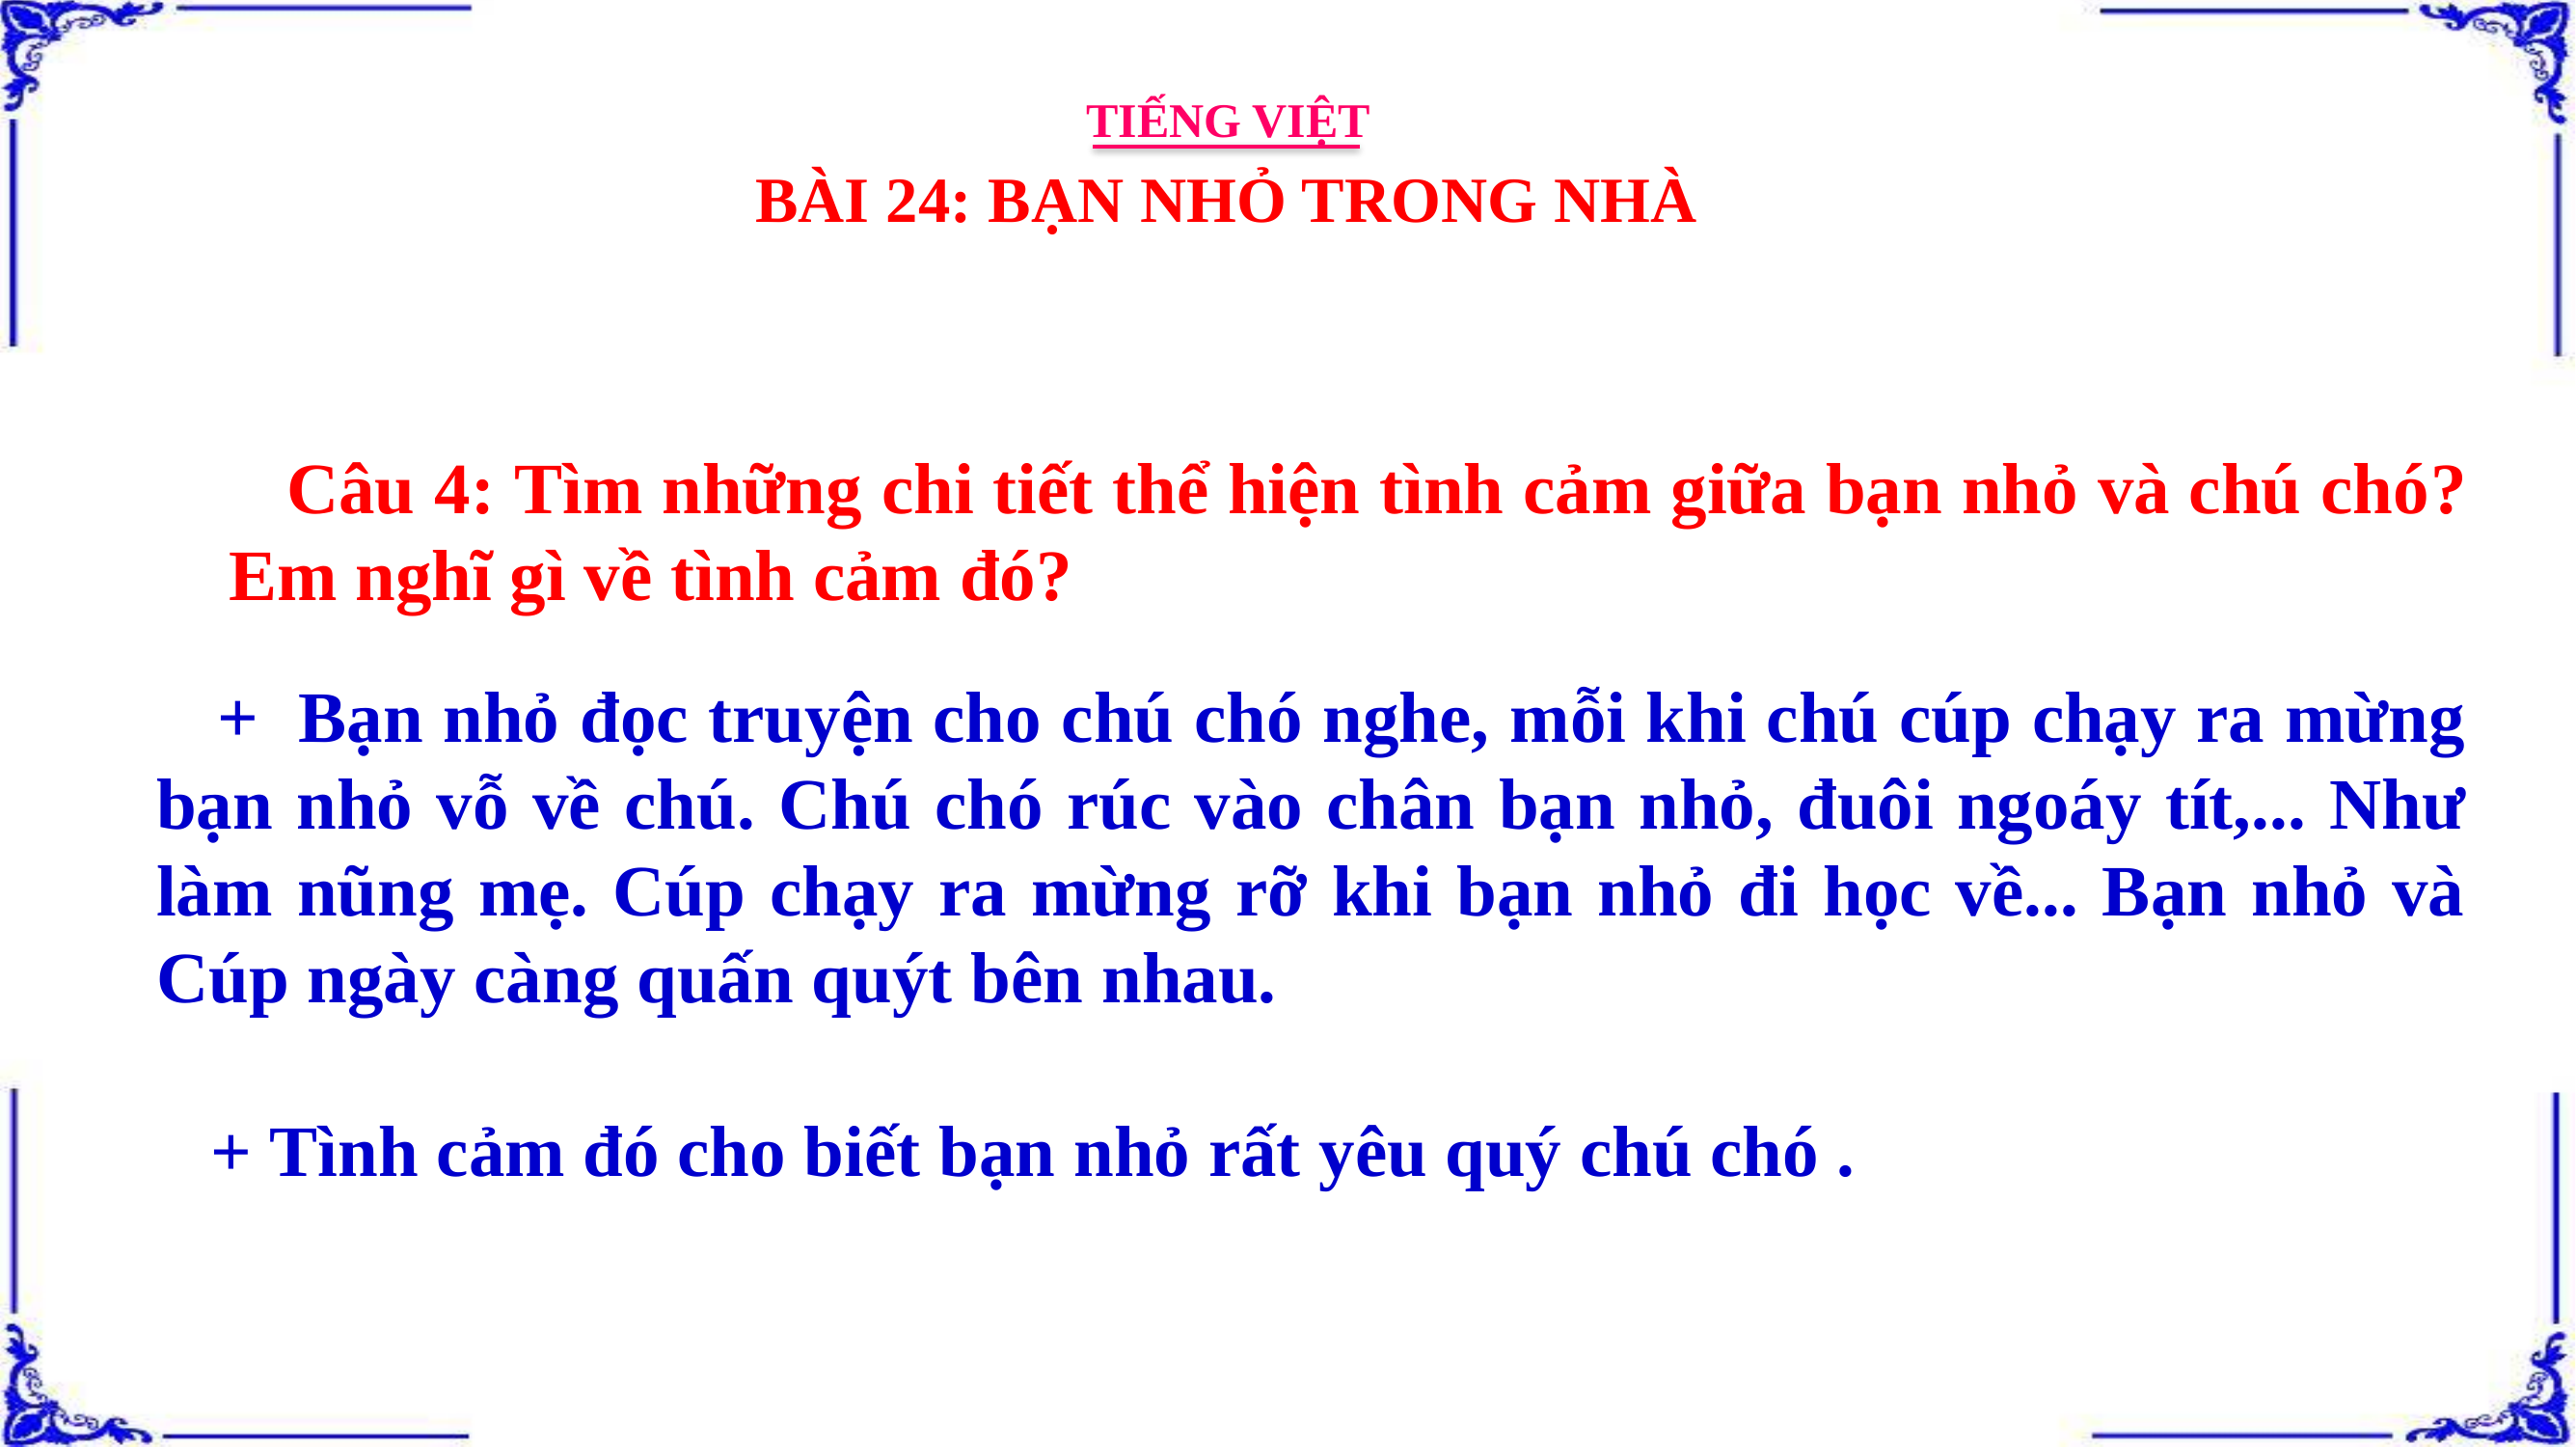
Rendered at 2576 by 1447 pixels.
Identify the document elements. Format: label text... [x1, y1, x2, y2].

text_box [670, 12, 1782, 249]
text_box Câu 4: Tìm những chi tiết thể hiện tình cảm giữa bạn nhỏ và chú chó? Em nghĩ gì về tình cảm đó? [214, 433, 2481, 622]
text_box + Bạn nhỏ đọc truyện cho chú chó nghe, mỗi khi chú cúp chạy ra mừng bạn nhỏ vỗ về chú. Chú chó rúc vào chân bạn nhỏ, đuôi ngoáy tít,... Như làm nũng mẹ. Cúp chạy ra mừng rỡ khi bạn nhỏ đi học về... Bạn nhỏ và Cúp ngày càng quấn quýt bên nhau. + Tình cảm đó cho biết bạn nhỏ rất yêu quý chú chó . [142, 663, 2481, 1199]
picture [0, 0, 2576, 1447]
